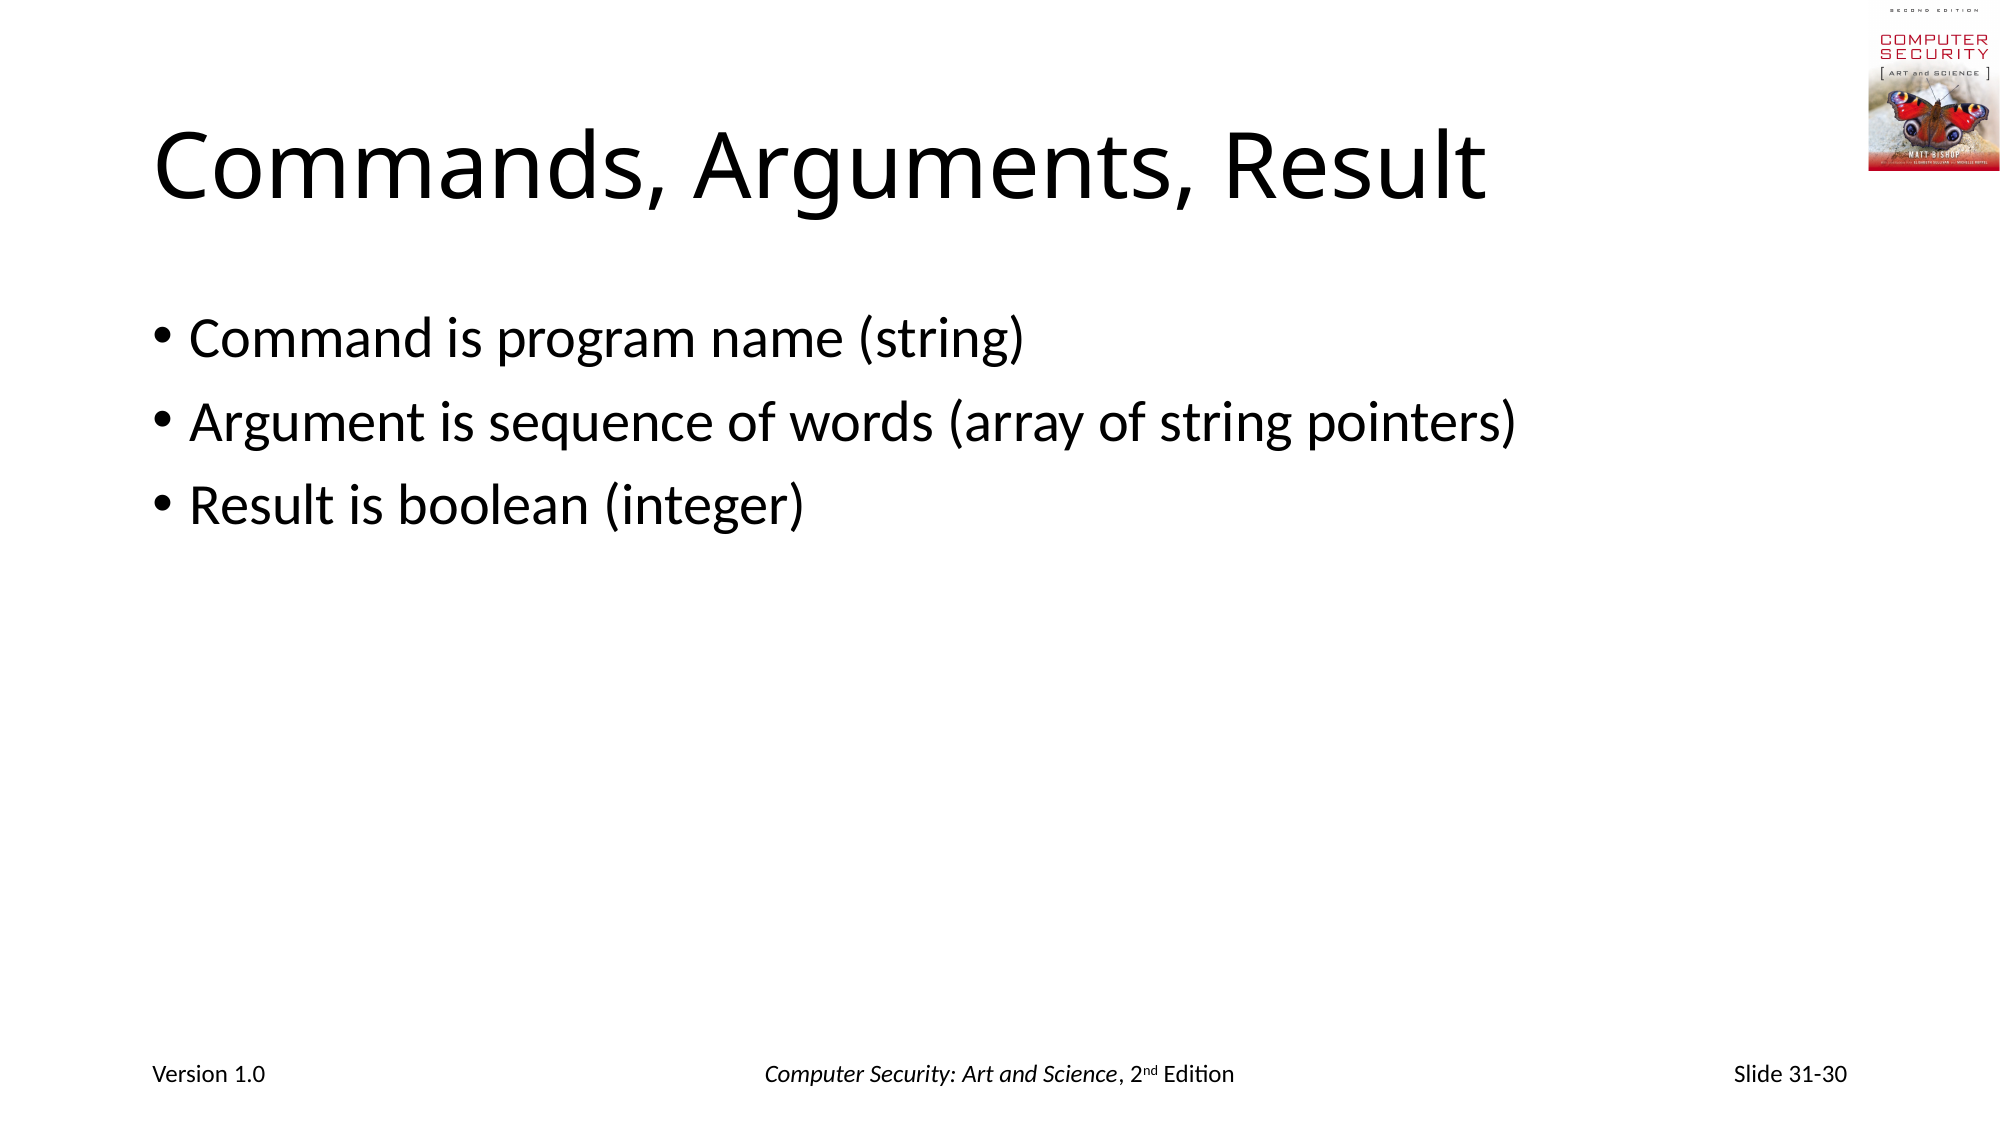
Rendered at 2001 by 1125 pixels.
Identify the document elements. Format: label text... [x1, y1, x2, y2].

title Commands, Arguments, Result [137, 59, 1863, 278]
slide_number Slide 31-30 [1412, 1042, 1863, 1103]
slide_number Version 1.0 [137, 1042, 588, 1103]
list Command is program name (string) Argument is sequence of words (array of string pointers) Result is boolean (integer) [137, 299, 1863, 1014]
footer Computer Security: Art and Science, 2nd Edition [662, 1042, 1338, 1103]
picture [1868, 0, 2000, 171]
